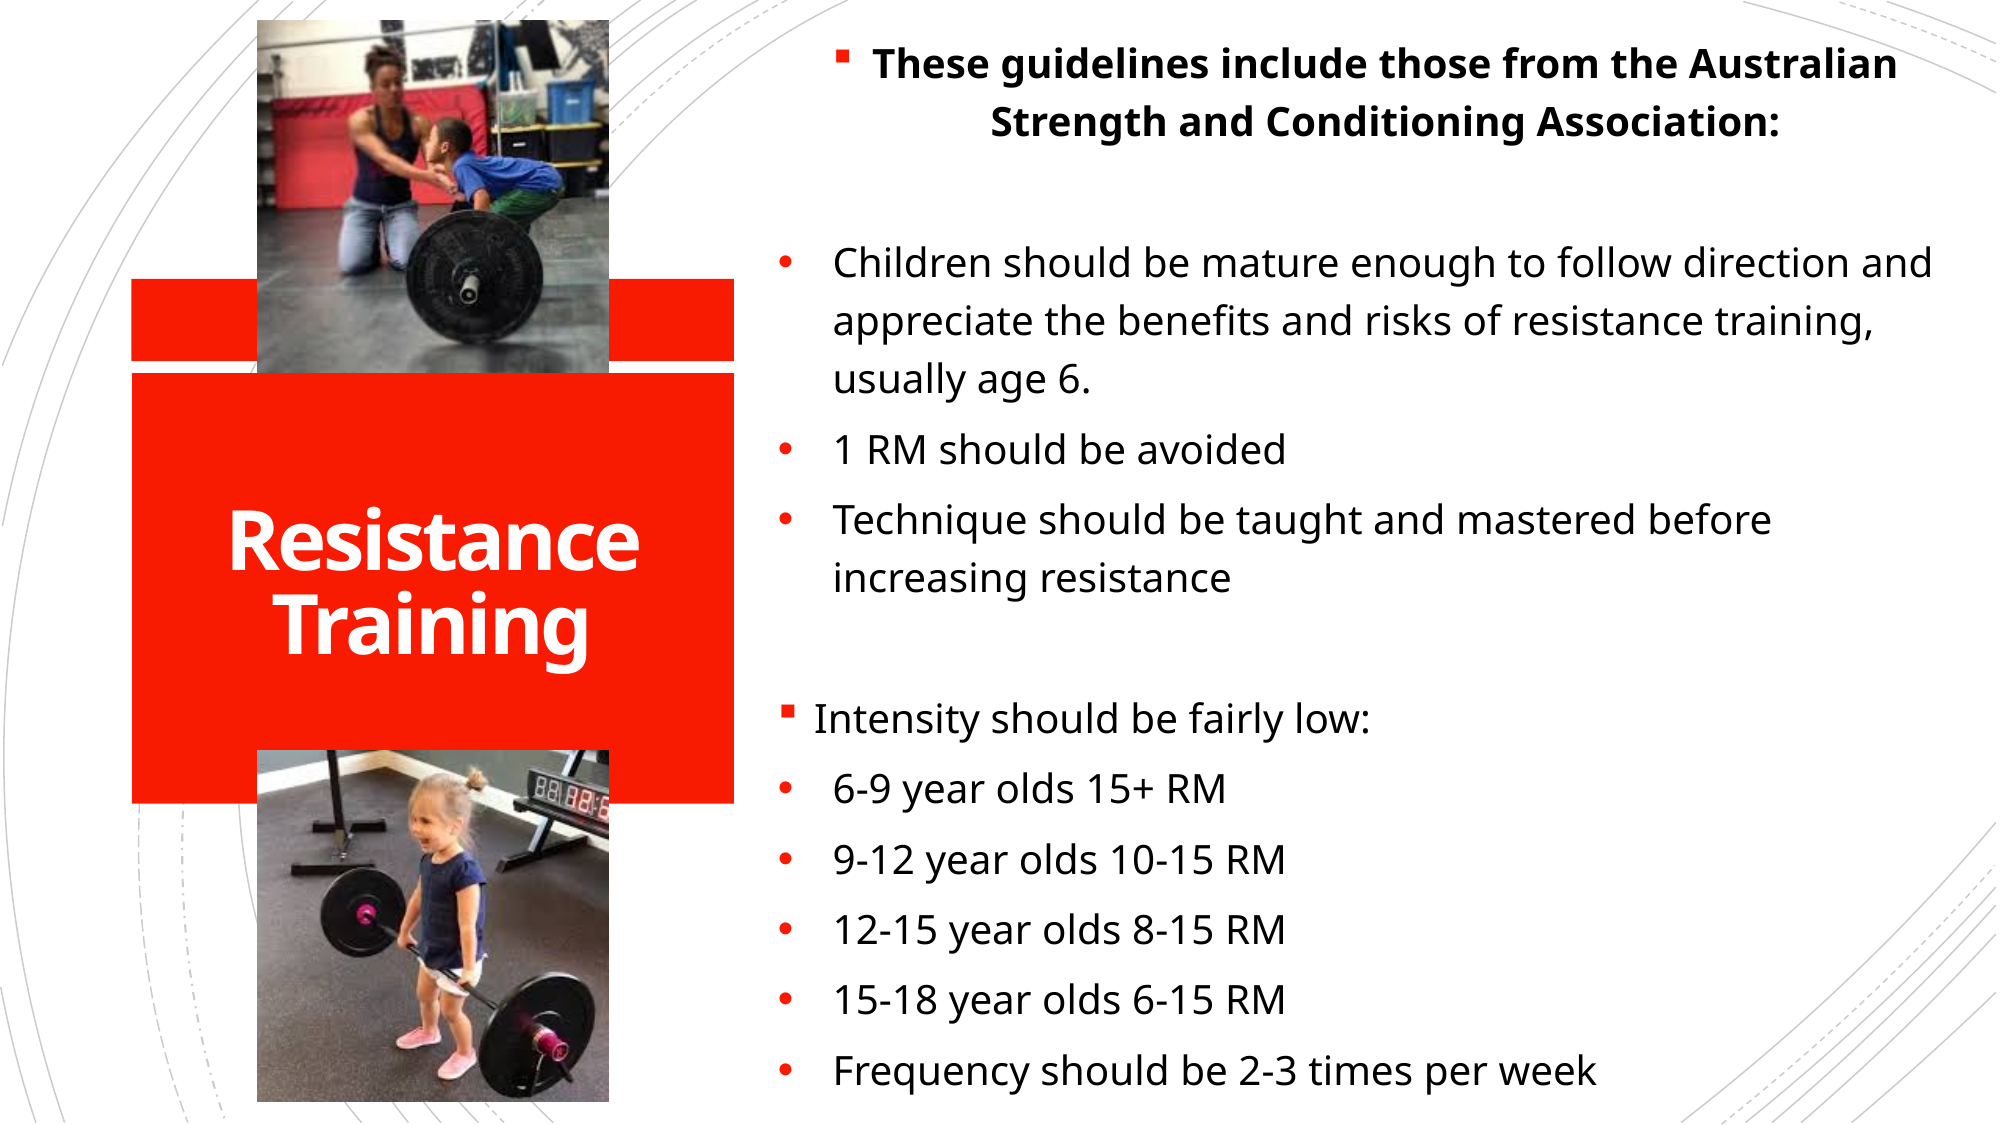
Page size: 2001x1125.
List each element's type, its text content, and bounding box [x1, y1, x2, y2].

picture [256, 20, 609, 373]
picture [256, 749, 609, 1102]
list These guidelines include those from the Australian Strength and Conditioning Association: Children should be mature enough to follow direction and appreciate the benefits and risks of resistance training, usually age 6. 1 RM should be avoided Technique should be taught and mastered before increasing resistance Intensity should be fairly low: 6-9 year olds 15+ RM 9-12 year olds 10-15 RM 12-15 year olds 8-15 RM 15-18 year olds 6-15 RM Frequency should be 2-3 times per week [762, 20, 1973, 1102]
title Resistance Training [145, 385, 720, 789]
